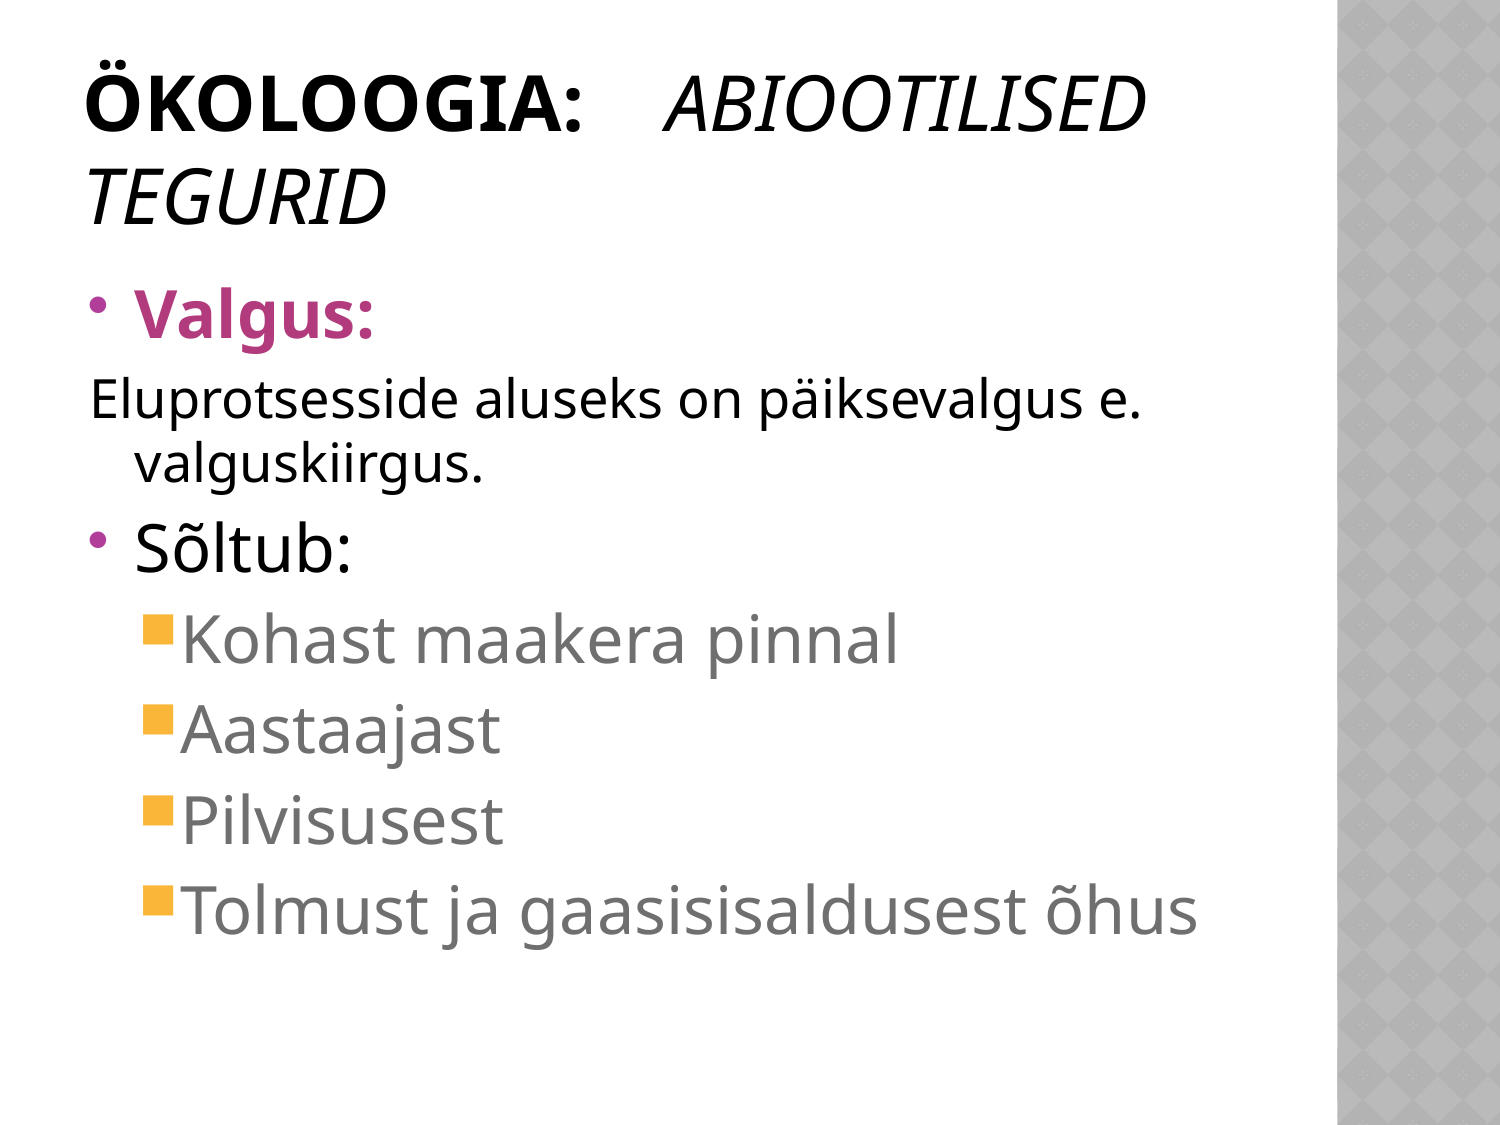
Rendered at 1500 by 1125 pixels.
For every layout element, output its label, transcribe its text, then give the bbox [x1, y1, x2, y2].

list Valgus: Eluprotsesside aluseks on päiksevalgus e. valguskiirgus. Sõltub: Kohast maakera pinnal Aastaajast Pilvisusest Tolmust ja gaasisisaldusest õhus [75, 264, 1263, 1059]
title Ökoloogia: Abiootilised tegurid [75, 52, 1263, 240]
